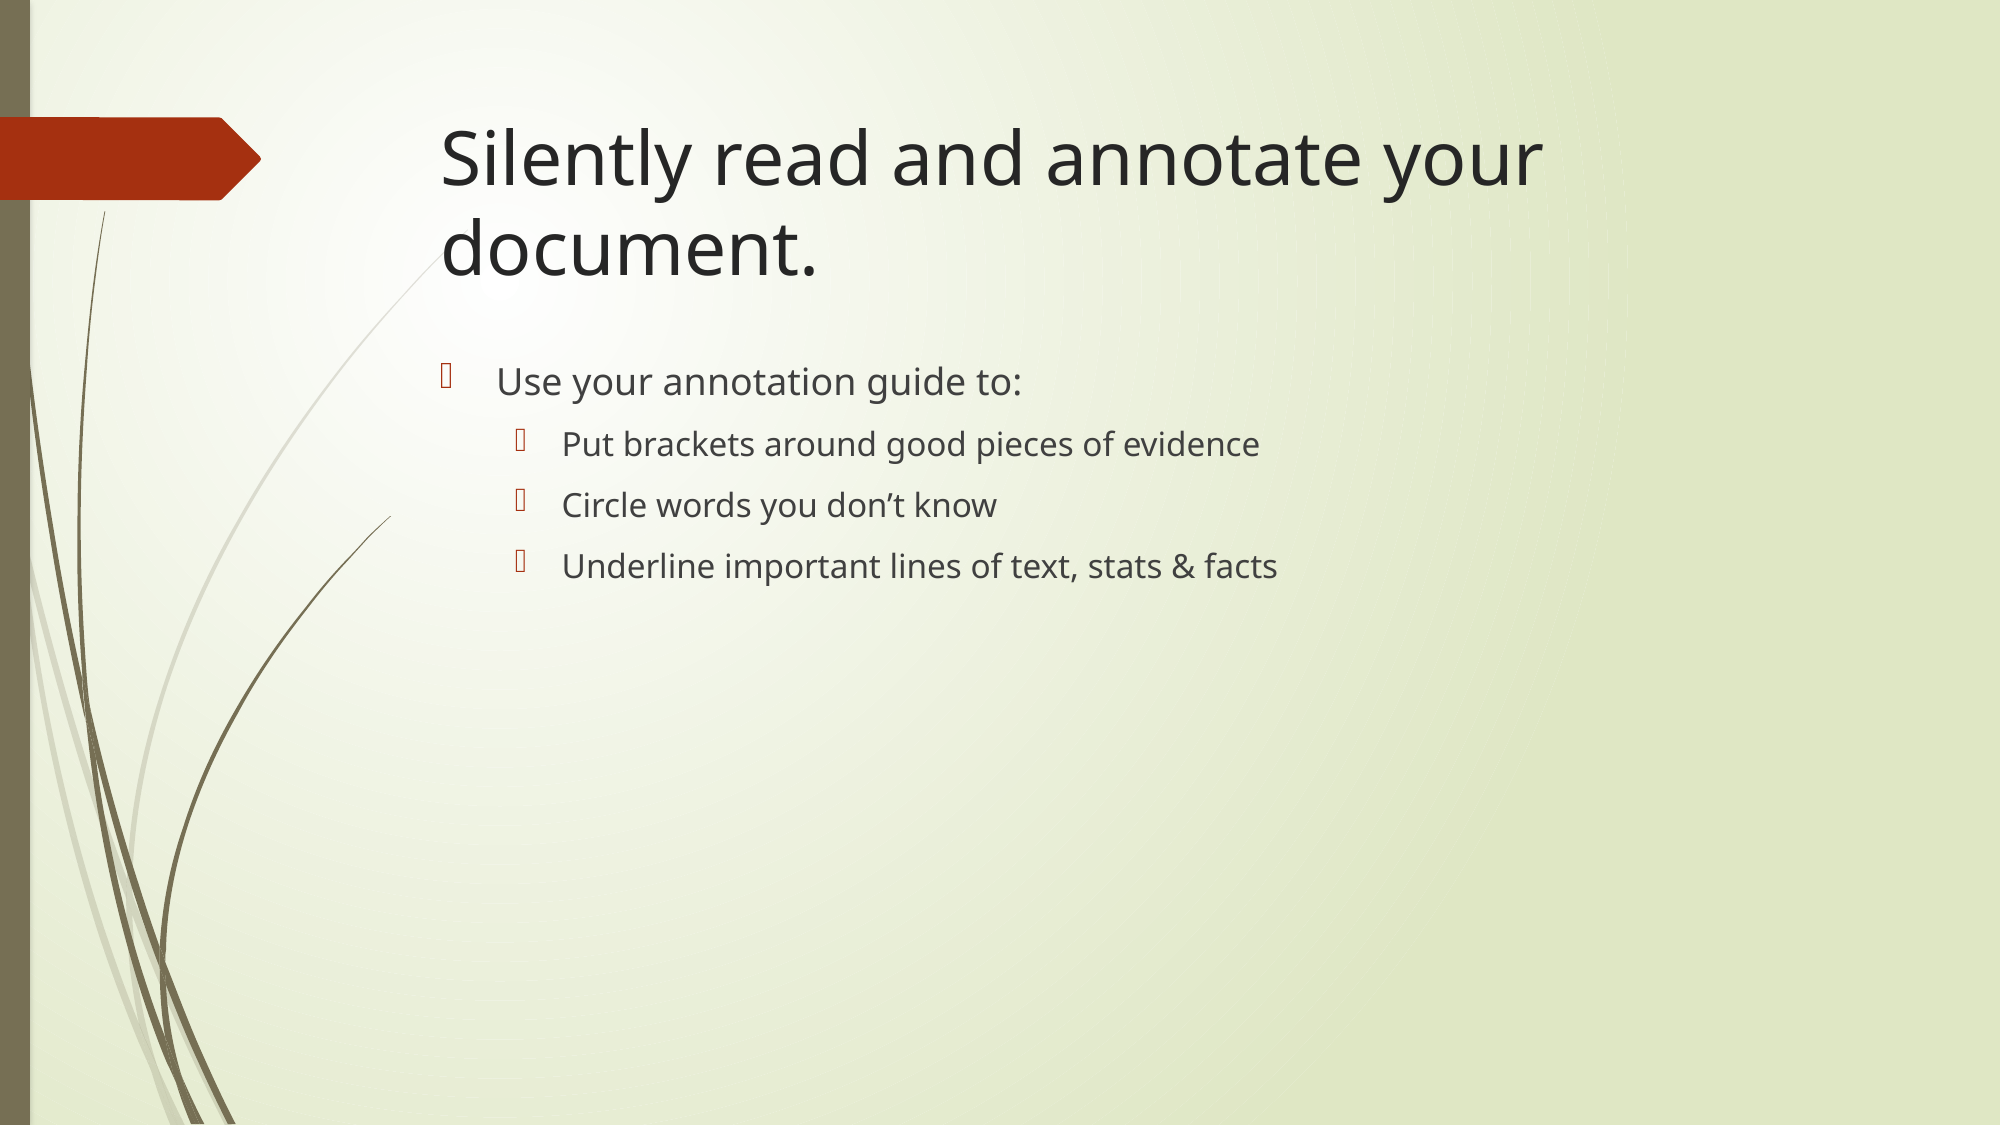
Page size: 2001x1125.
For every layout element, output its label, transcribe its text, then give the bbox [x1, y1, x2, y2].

title Silently read and annotate your document. [425, 102, 1888, 313]
list Use your annotation guide to: Put brackets around good pieces of evidence Circle words you don’t know Underline important lines of text, stats & facts [424, 350, 1888, 970]
